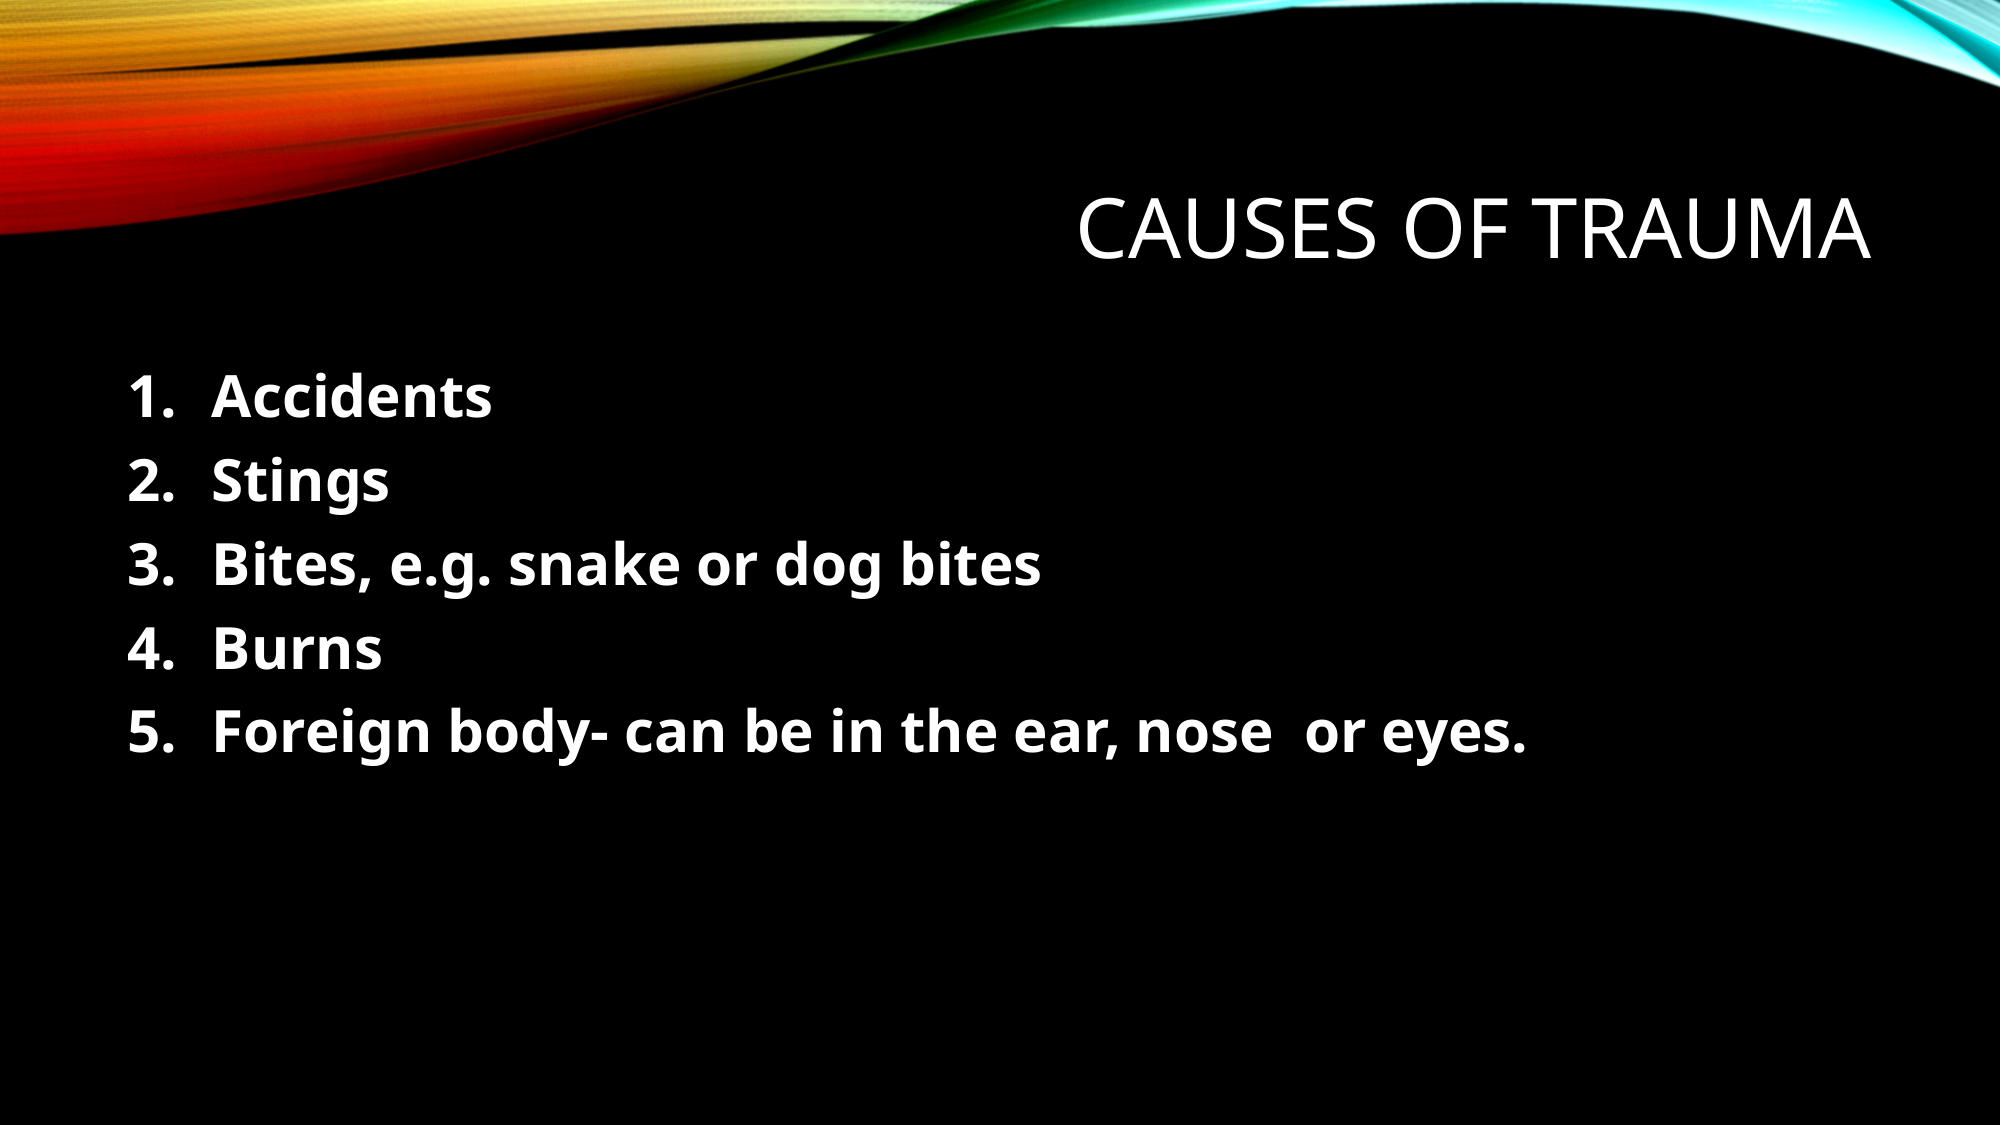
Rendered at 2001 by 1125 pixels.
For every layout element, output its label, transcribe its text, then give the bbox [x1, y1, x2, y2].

title CAUSES OF TRAUMA [474, 125, 1888, 338]
list Accidents Stings Bites, e.g. snake or dog bites Burns Foreign body- can be in the ear, nose or eyes. [112, 360, 1888, 1021]
picture [0, 0, 2000, 237]
